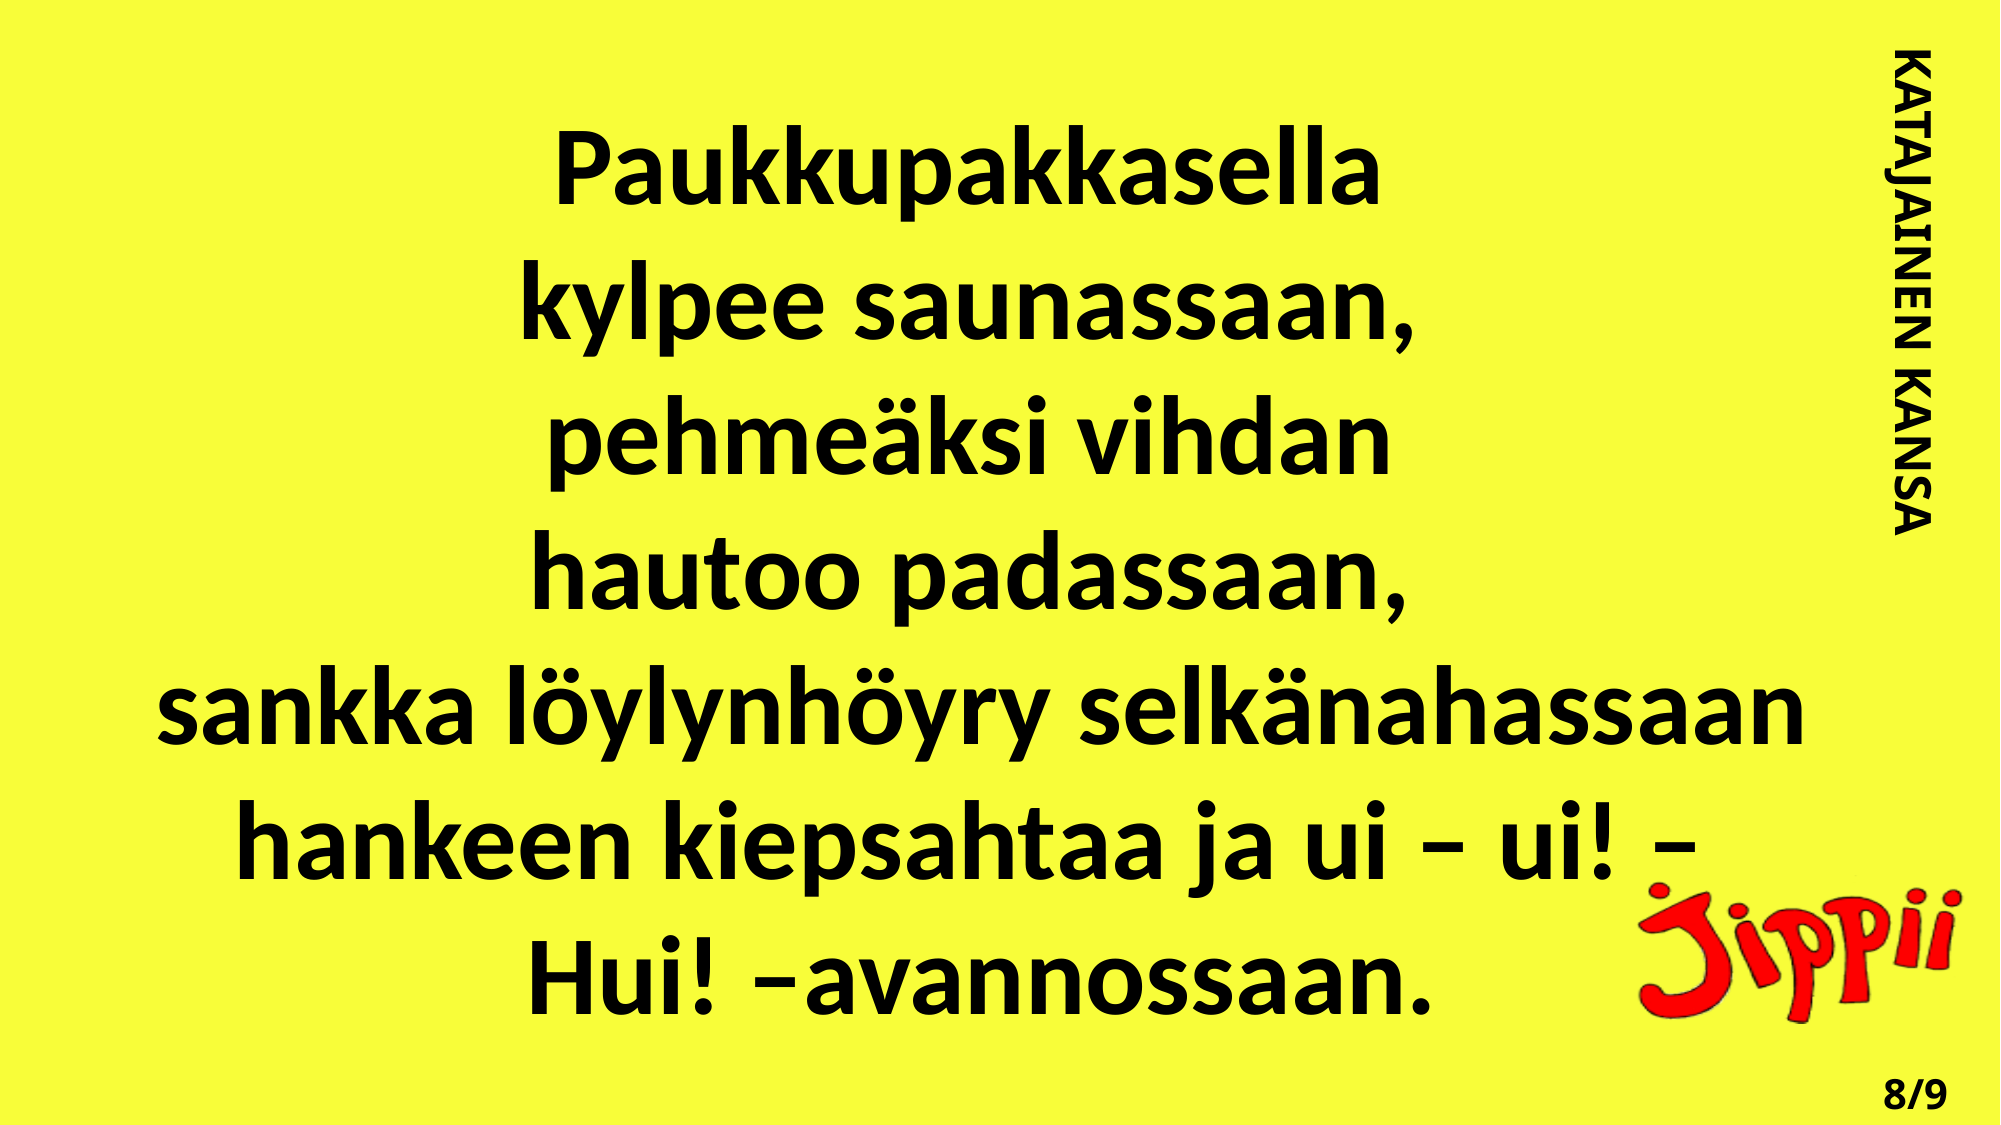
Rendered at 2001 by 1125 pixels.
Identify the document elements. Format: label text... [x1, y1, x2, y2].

list Paukkupakkasella kylpee saunassaan, pehmeäksi vihdan hautoo padassaan, sankka löylynhöyry selkänahassaan hankeen kiepsahtaa ja ui – ui! – Hui! –avannossaan. [121, 84, 1844, 1067]
text_box 8/9 [1853, 1059, 1979, 1125]
text_box KATAJAINEN KANSA [1878, 31, 1954, 660]
picture [1844, 875, 1977, 1024]
